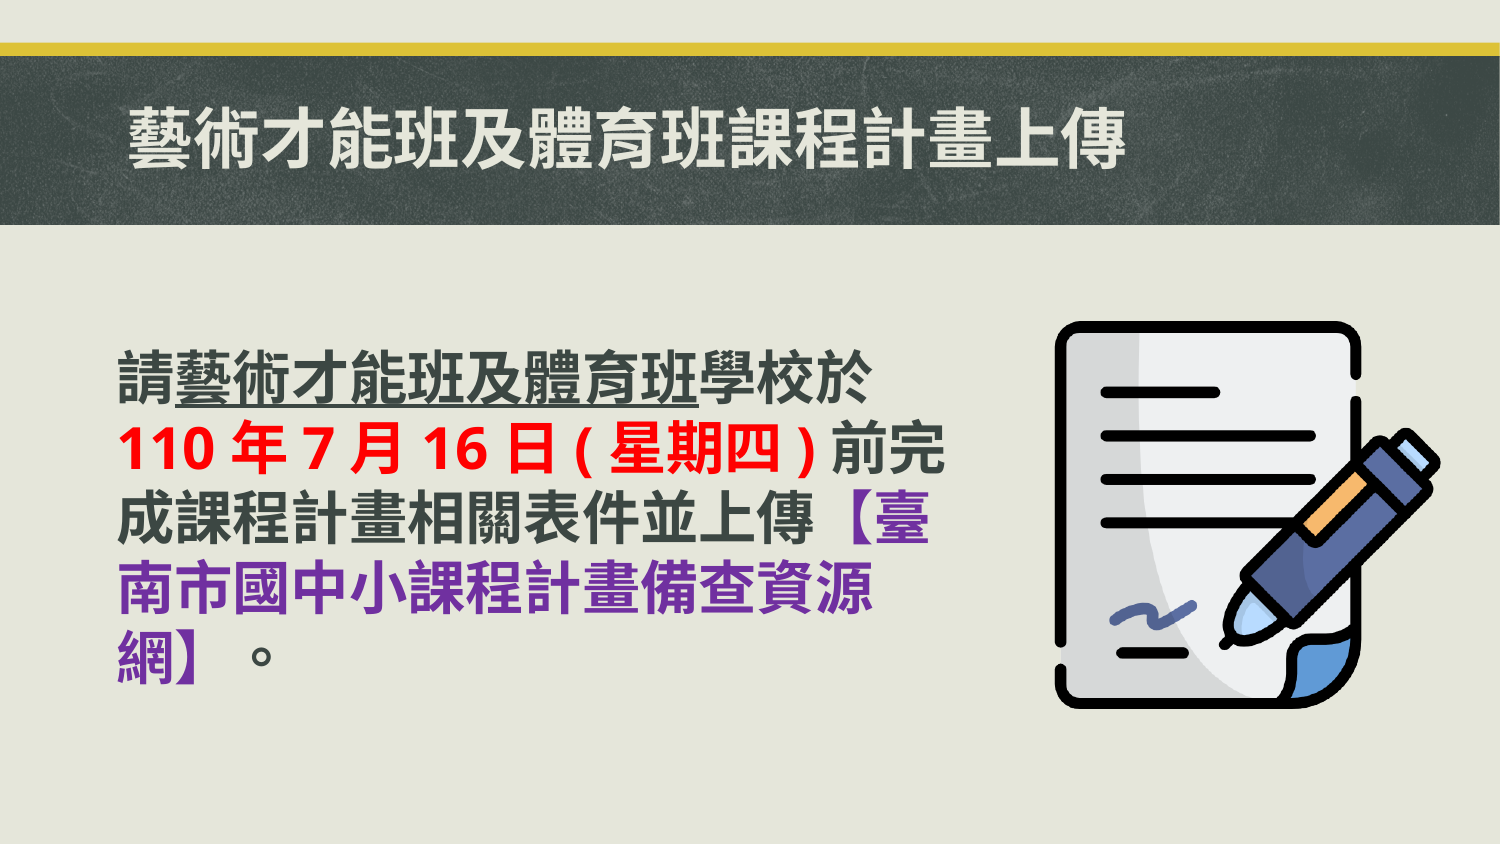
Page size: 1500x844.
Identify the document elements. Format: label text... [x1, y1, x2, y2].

picture [0, 56, 1500, 225]
title 藝術才能班及體育班課程計畫上傳 [111, 57, 1297, 225]
picture [1054, 321, 1441, 709]
list 請藝術才能班及體育班學校於110年7月16日(星期四)前完成課程計畫相關表件並上傳【臺南市國中小課程計畫備查資源網】。 [101, 333, 973, 733]
